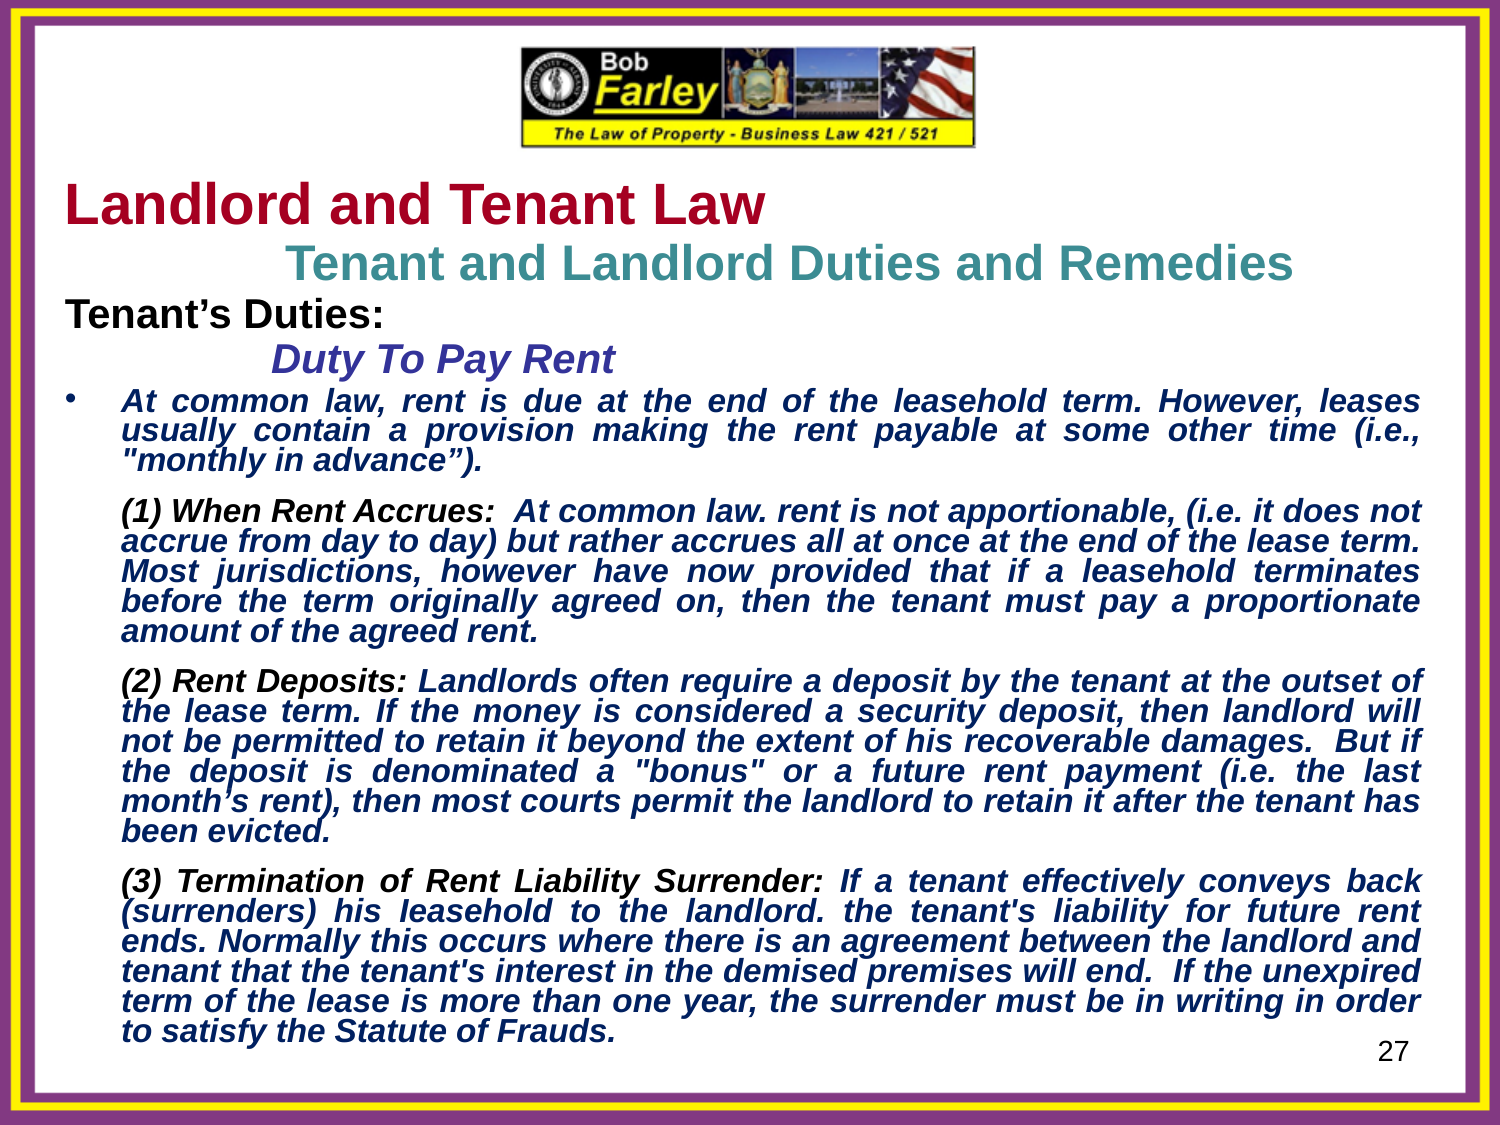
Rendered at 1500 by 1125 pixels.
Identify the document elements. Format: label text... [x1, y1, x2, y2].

text_box Landlord and Tenant Law Tenant and Landlord Duties and Remedies Tenant’s Duties: Duty To Pay Rent At common law, rent is due at the end of the leasehold term. However, leases usually contain a provision making the rent payable at some other time (i.e., "monthly in advance”). (1) When Rent Accrues: At common law. rent is not apportionable, (i.e. it does not accrue from day to day) but rather accrues all at once at the end of the lease term. Most jurisdictions, however have now provided that if a leasehold terminates before the term originally agreed on, then the tenant must pay a proportionate amount of the agreed rent. (2) Rent Deposits: Landlords often require a deposit by the tenant at the outset of the lease term. If the money is considered a security deposit, then landlord will not be permitted to retain it beyond the extent of his recoverable damages. But if the deposit is denominated a "bonus" or a future rent payment (i.e. the last month’s rent), then most courts permit the landlord to retain it after the tenant has been evicted. (3) Termination of Rent Liability Surrender: If a tenant effectively conveys back (surrenders) his Ieasehold to the landlord. the tenant's liability for future rent ends. Normally this occurs where there is an agreement between the landlord and tenant that the tenant's interest in the demised premises will end. If the unexpired term of the lease is more than one year, the surrender must be in writing in order to satisfy the Statute of Frauds. [50, 174, 1438, 1113]
picture [0, 0, 1500, 1125]
slide_number 27 [1074, 1024, 1426, 1103]
